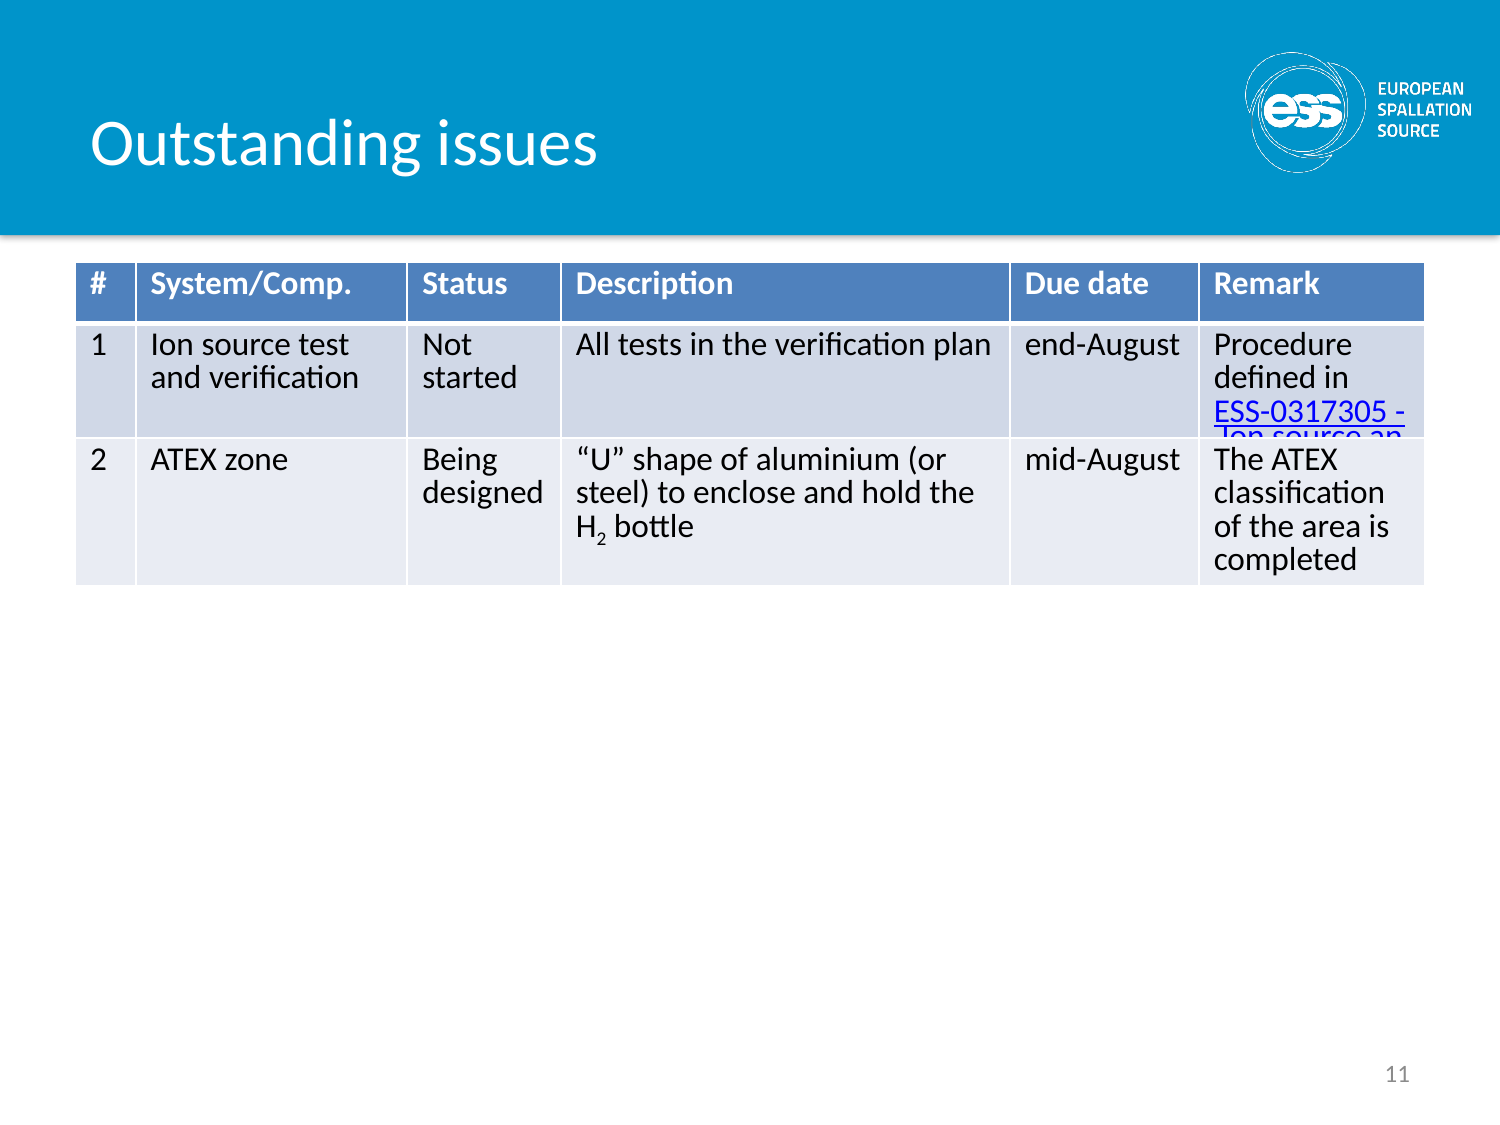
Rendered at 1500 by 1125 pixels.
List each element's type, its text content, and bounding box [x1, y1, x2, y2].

table_cell Procedure defined in ESS-0317305 - Ion source and LEBT verification plan [1200, 326, 1424, 437]
table_cell end-August [1011, 326, 1198, 437]
table_cell Not started [408, 326, 560, 437]
table_cell The ATEX classification of the area is completed [1200, 439, 1424, 585]
table_header Due date [1011, 263, 1198, 321]
picture [1422, 125, 1428, 134]
table_cell “U” shape of aluminium (or steel) to enclose and hold the H2 bottle [562, 439, 1009, 585]
picture [1398, 109, 1406, 115]
picture [1443, 86, 1450, 93]
picture [1409, 104, 1415, 115]
table_cell 2 [76, 439, 135, 585]
picture [1264, 94, 1342, 127]
slide_number 11 [1074, 1042, 1425, 1103]
table_cell 1 [76, 326, 135, 437]
table_cell mid-August [1011, 439, 1198, 585]
table_cell Ion source test and verification [137, 326, 406, 437]
table_header # [76, 263, 135, 321]
picture [1432, 125, 1438, 136]
table_header Remark [1200, 263, 1424, 321]
title Outstanding issues [75, 45, 1247, 233]
picture [1379, 83, 1385, 94]
table_cell ATEX zone [137, 439, 406, 585]
picture [1400, 83, 1407, 94]
picture [1418, 104, 1423, 115]
table_cell Being designed [408, 439, 560, 585]
picture [1423, 83, 1430, 94]
table_header System/Comp. [137, 263, 406, 321]
table_header Description [562, 263, 1009, 321]
table_header Status [408, 263, 560, 321]
picture [1454, 83, 1458, 94]
picture [1436, 104, 1444, 115]
table_cell All tests in the verification plan [562, 326, 1009, 437]
picture [1389, 104, 1393, 115]
